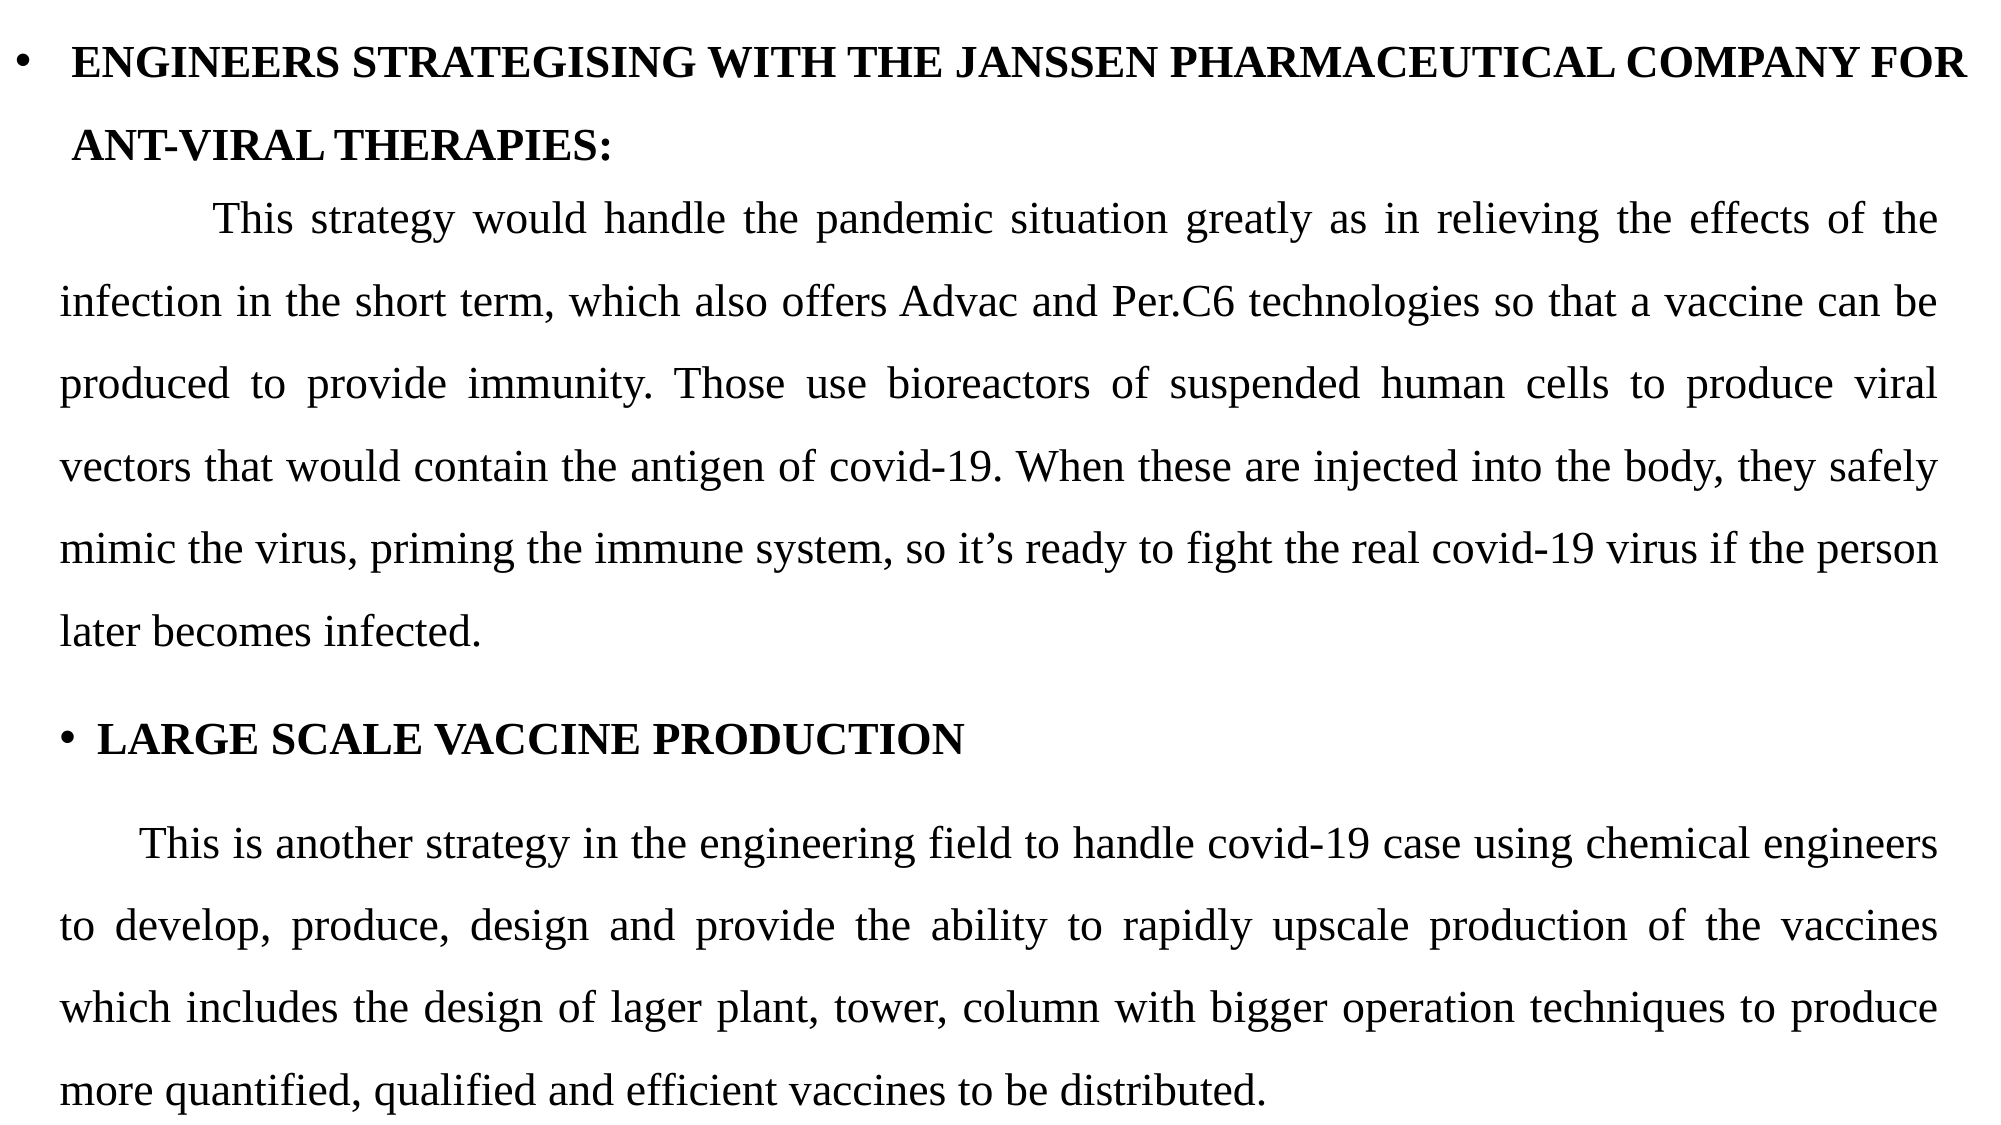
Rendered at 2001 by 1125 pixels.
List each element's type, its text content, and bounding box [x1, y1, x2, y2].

title ENGINEERS STRATEGISING WITH THE JANSSEN PHARMACEUTICAL COMPANY FOR ANT-VIRAL THERAPIES: [0, 0, 2000, 175]
list This strategy would handle the pandemic situation greatly as in relieving the effects of the infection in the short term, which also offers Advac and Per.C6 technologies so that a vaccine can be produced to provide immunity. Those use bioreactors of suspended human cells to produce viral vectors that would contain the antigen of covid-19. When these are injected into the body, they safely mimic the virus, priming the immune system, so it’s ready to fight the real covid-19 virus if the person later becomes infected. LARGE SCALE VACCINE PRODUCTION This is another strategy in the engineering field to handle covid-19 case using chemical engineers to develop, produce, design and provide the ability to rapidly upscale production of the vaccines which includes the design of lager plant, tower, column with bigger operation techniques to produce more quantified, qualified and efficient vaccines to be distributed. [44, 153, 1956, 1104]
